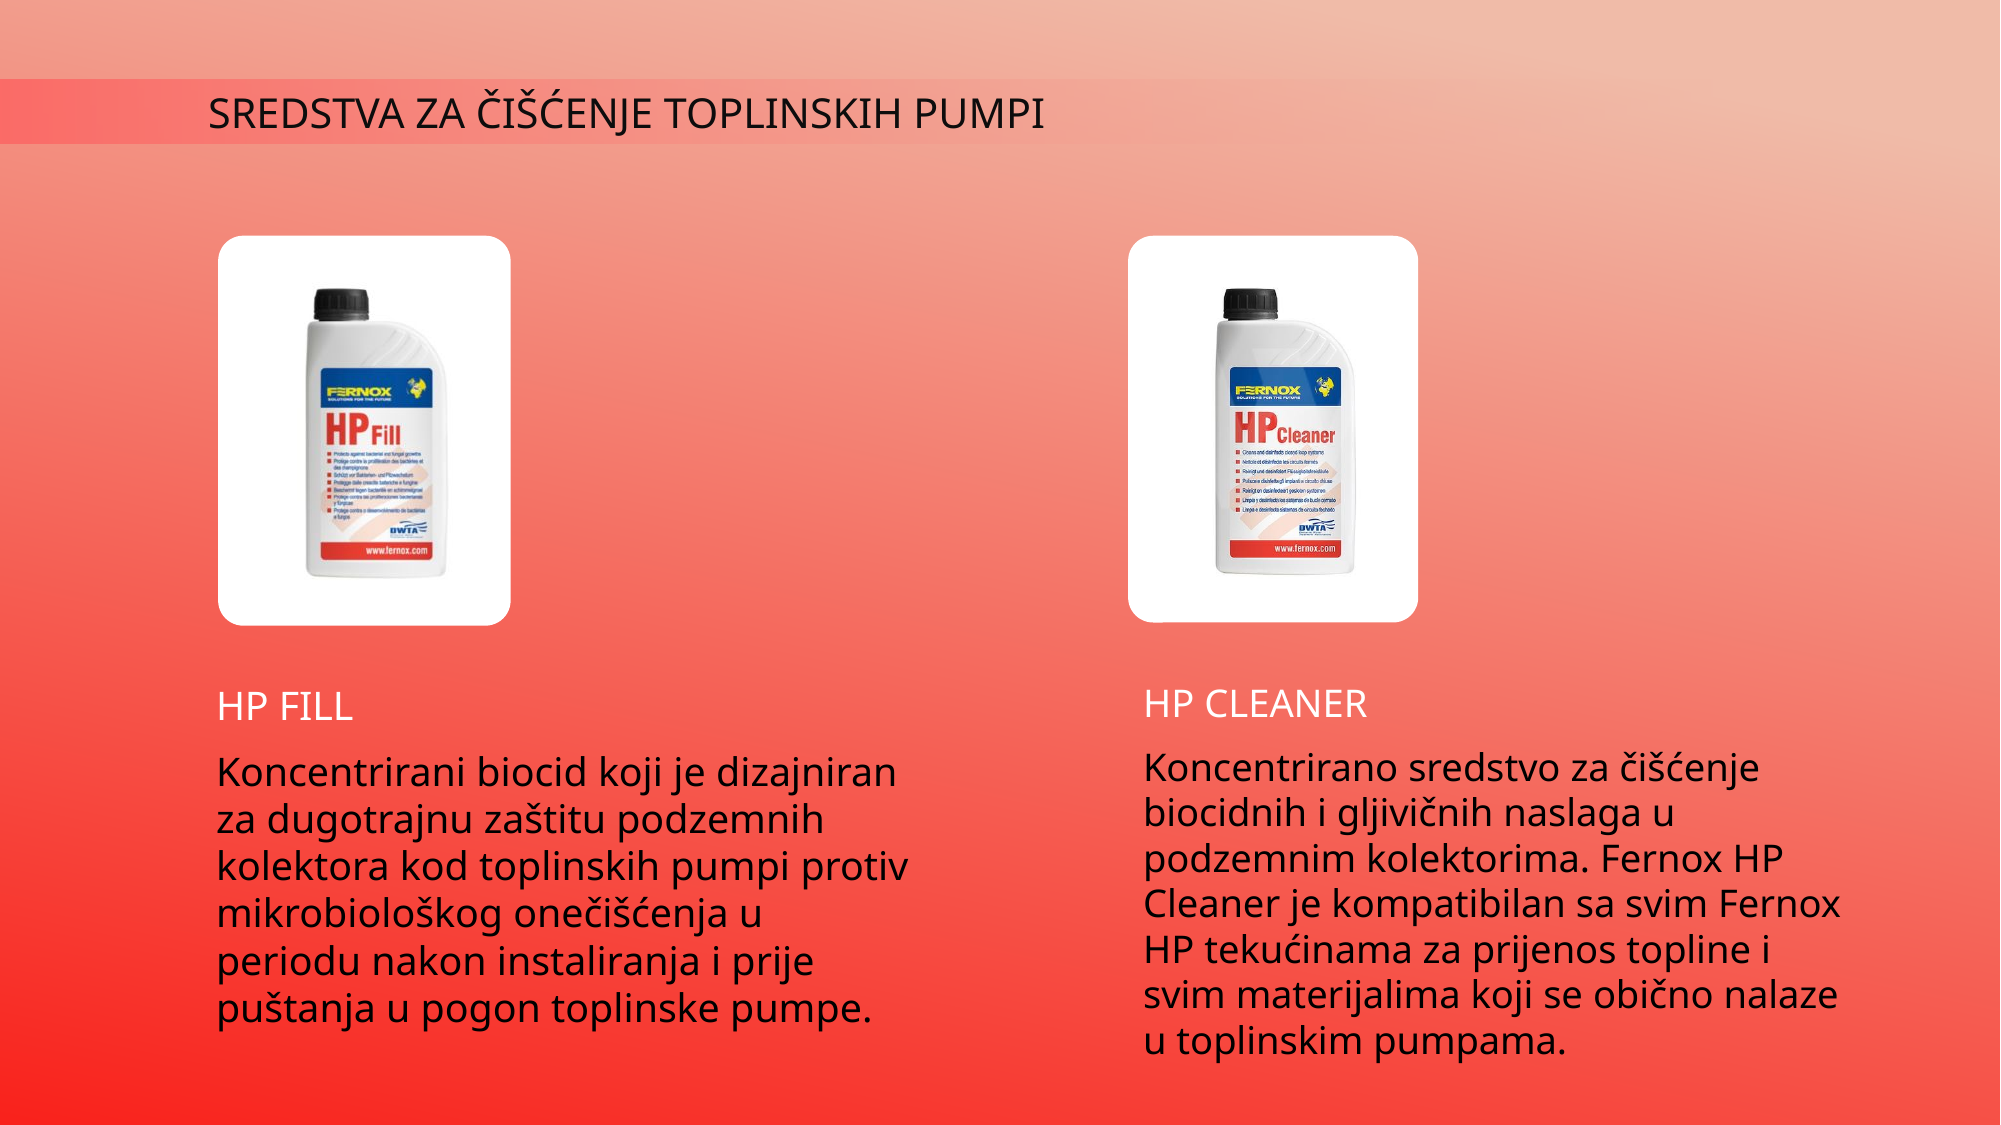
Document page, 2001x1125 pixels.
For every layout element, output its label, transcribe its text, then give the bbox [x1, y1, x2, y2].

text_box SREDSTVA ZA ČIŠĆENJE TOPLINSKIH PUMPI [0, 79, 1915, 144]
picture [217, 235, 511, 626]
text_box HP CLEANER Koncentrirano sredstvo za čišćenje biocidnih i gljivičnih naslaga u podzemnim kolektorima. Fernox HP Cleaner je kompatibilan sa svim Fernox HP tekućinama za prijenos topline i svim materijalima koji se obično nalaze u toplinskim pumpama. [1128, 671, 1858, 1074]
picture [1127, 235, 1419, 623]
text_box HP FILL Koncentrirani biocid koji je dizajniran za dugotrajnu zaštitu podzemnih kolektora kod toplinskih pumpi protiv mikrobiološkog onečišćenja u periodu nakon instaliranja i prije puštanja u pogon toplinske pumpe. [201, 673, 926, 1075]
